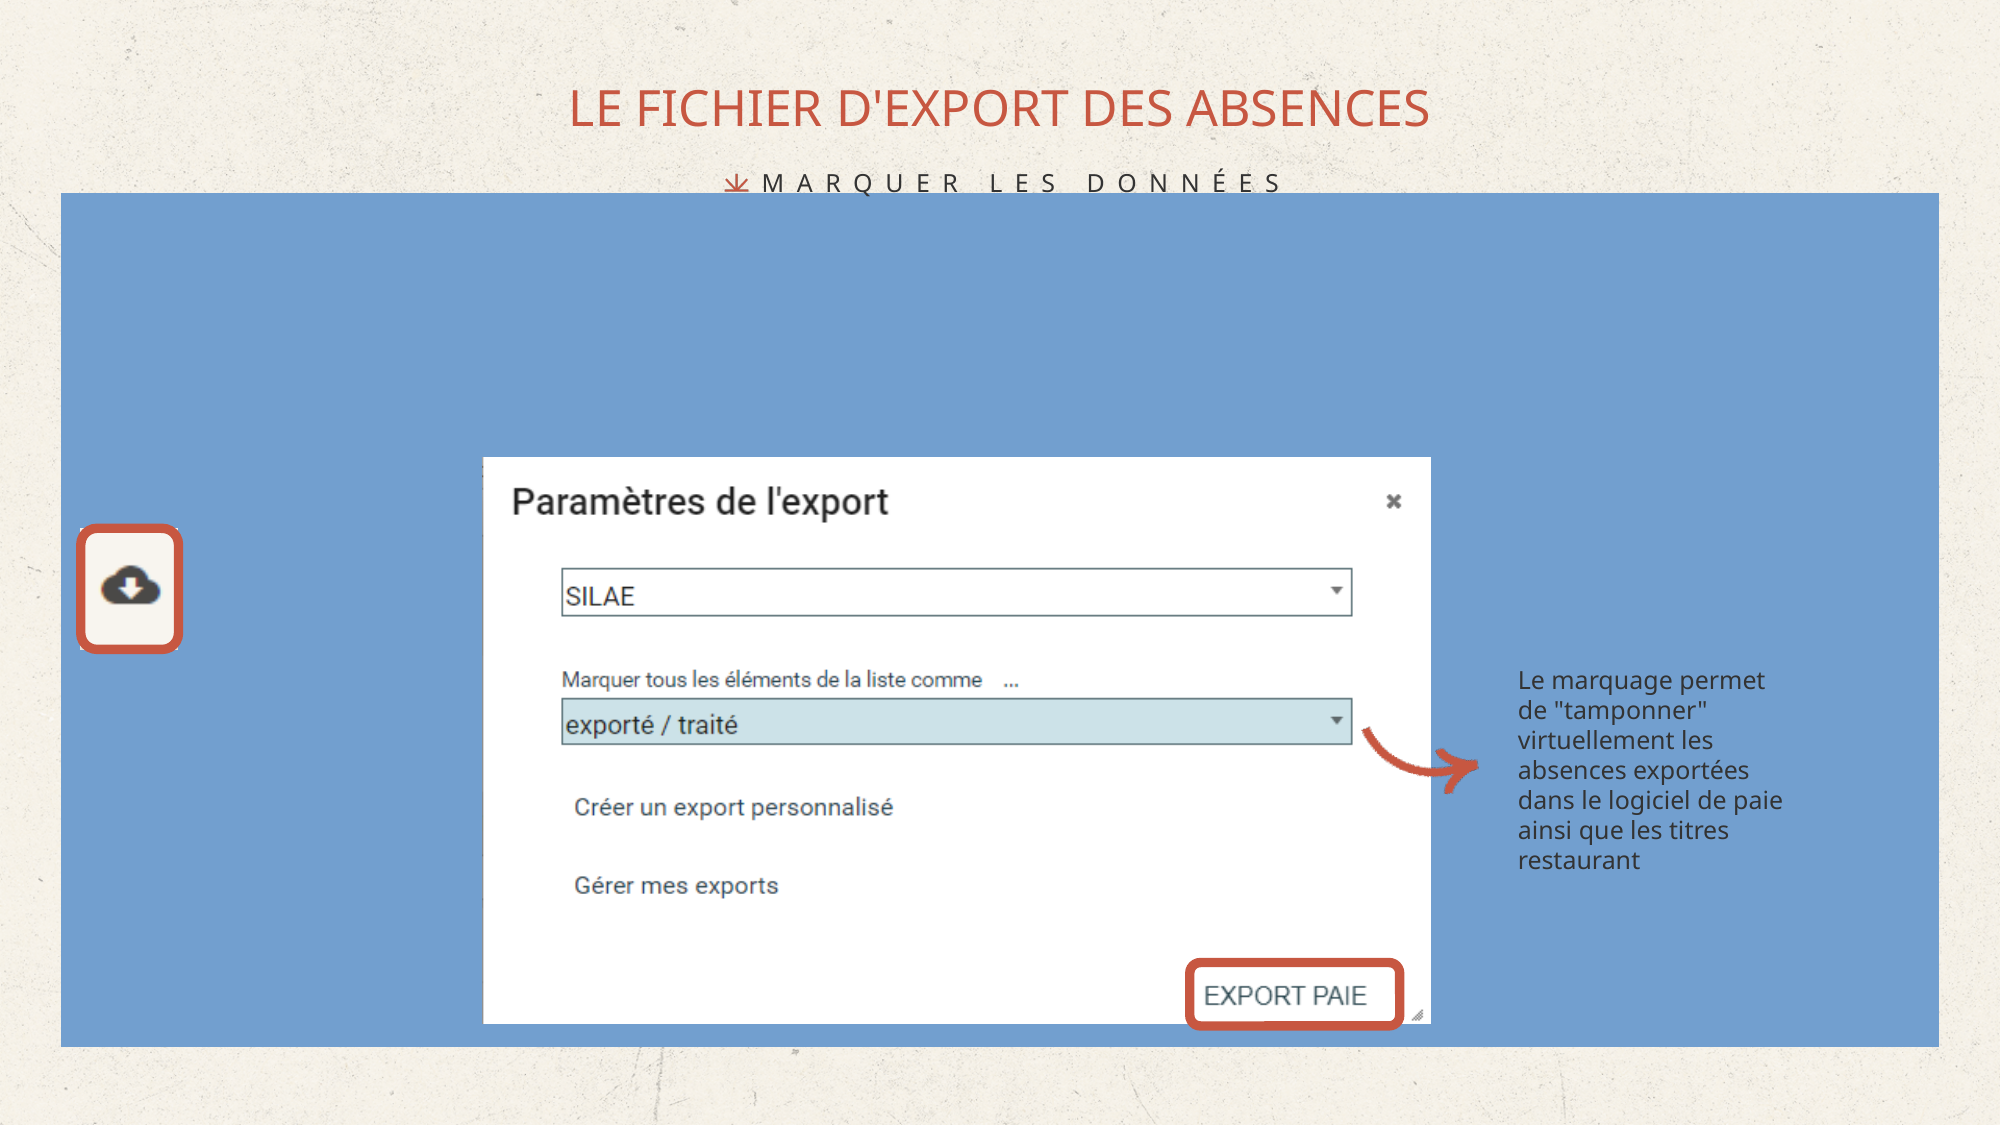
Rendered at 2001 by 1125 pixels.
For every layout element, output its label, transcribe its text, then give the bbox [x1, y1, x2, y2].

text_box Le marquage permet de "tamponner" virtuellement les absences exportées dans le logiciel de paie ainsi que les titres restaurant [1502, 657, 1804, 882]
list MARQUER Les données [62, 154, 1942, 210]
title LE FICHIER D'EXPORT DES ABSENCES [60, 85, 1940, 136]
picture [0, 0, 2000, 1125]
